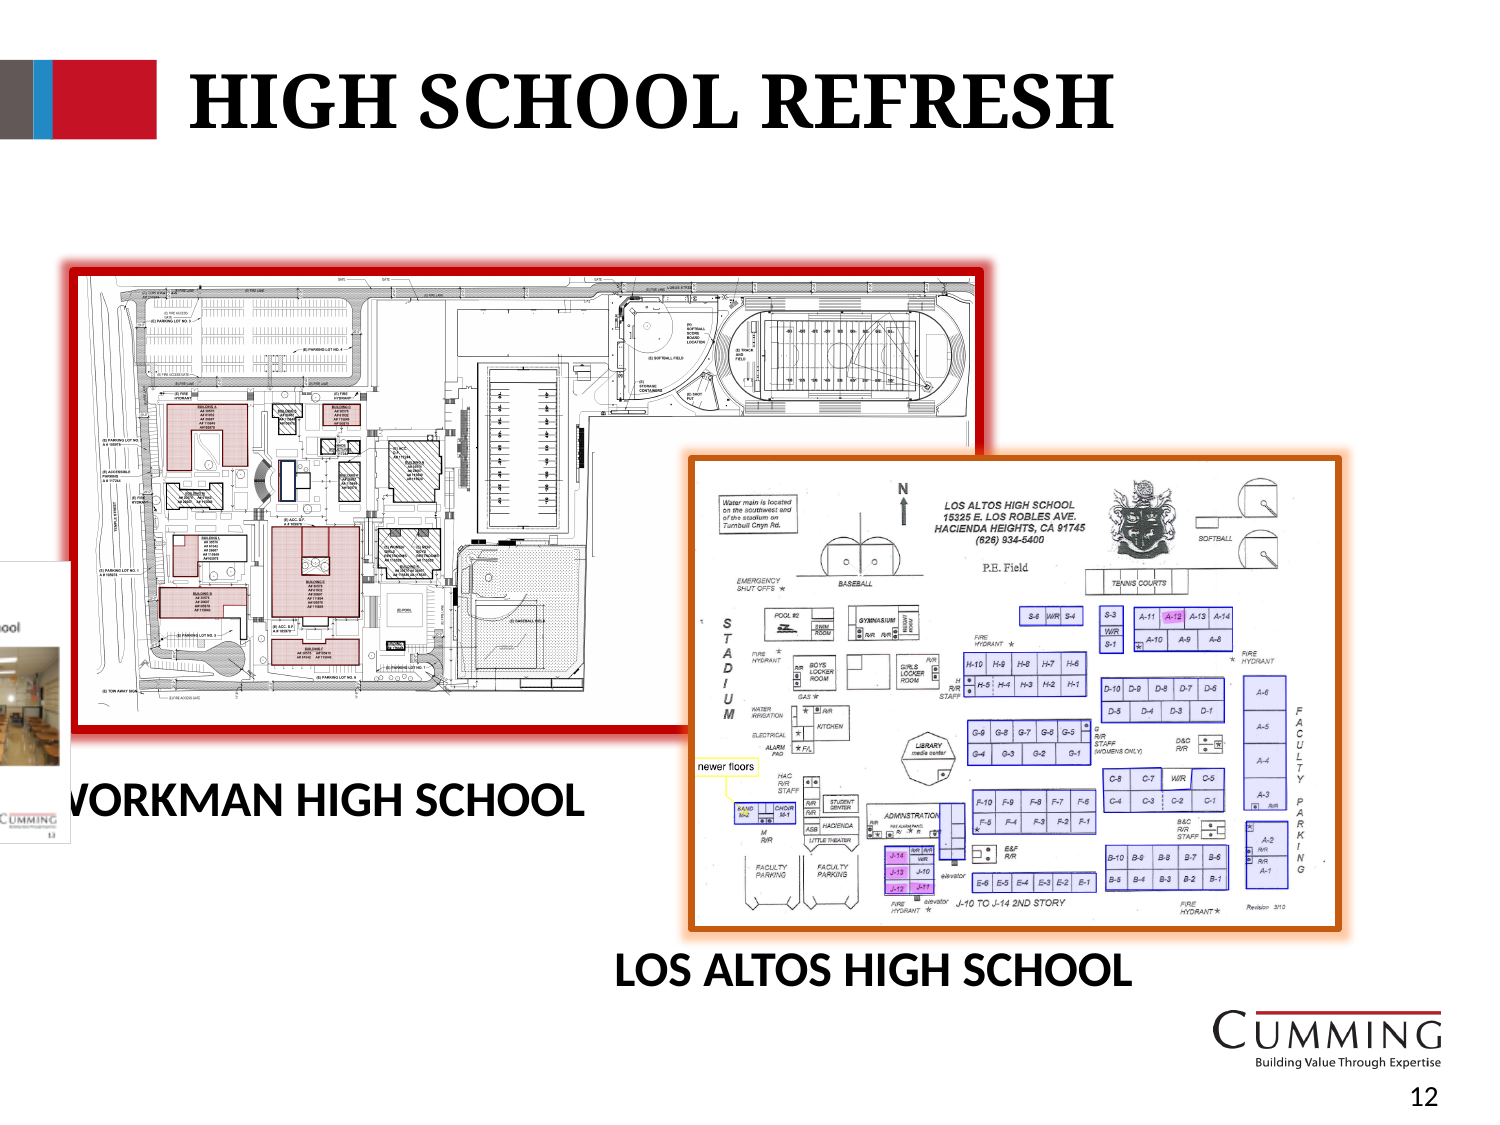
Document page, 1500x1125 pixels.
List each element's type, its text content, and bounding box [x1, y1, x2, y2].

picture [1213, 1010, 1441, 1065]
picture [77, 276, 1336, 927]
text_box LOS ALTOS HIGH SCHOOL [599, 928, 1321, 1004]
picture [0, 562, 70, 843]
text_box HIGH SCHOOL REFRESH [173, 46, 1321, 132]
slide_number 12 [1116, 1065, 1454, 1125]
text_box WORKMAN HIGH SCHOOL [71, 759, 694, 834]
